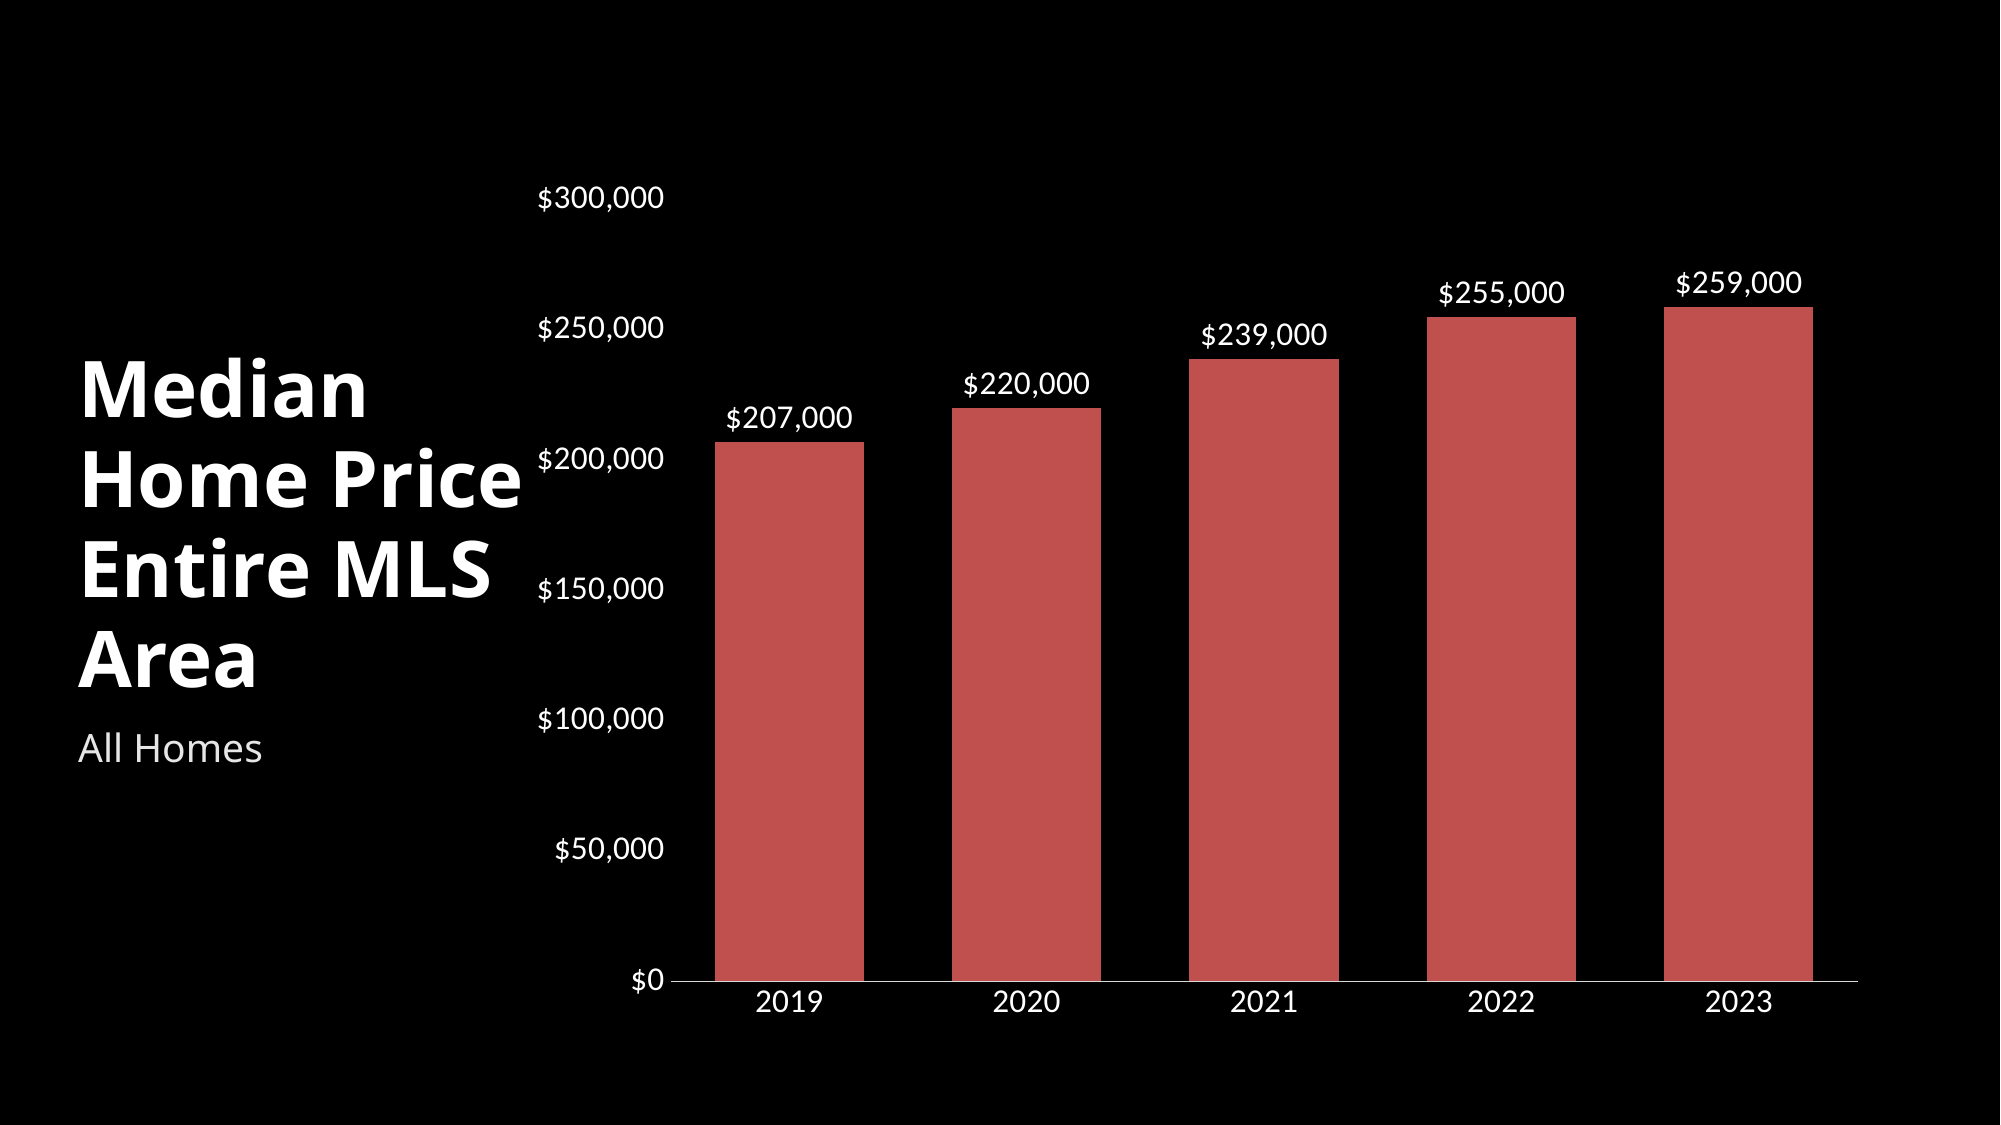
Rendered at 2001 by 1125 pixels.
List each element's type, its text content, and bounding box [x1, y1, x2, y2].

chart [508, 165, 1886, 1038]
text_box All Homes [78, 725, 503, 770]
text_box Median Home Price Entire MLS Area [78, 343, 503, 703]
